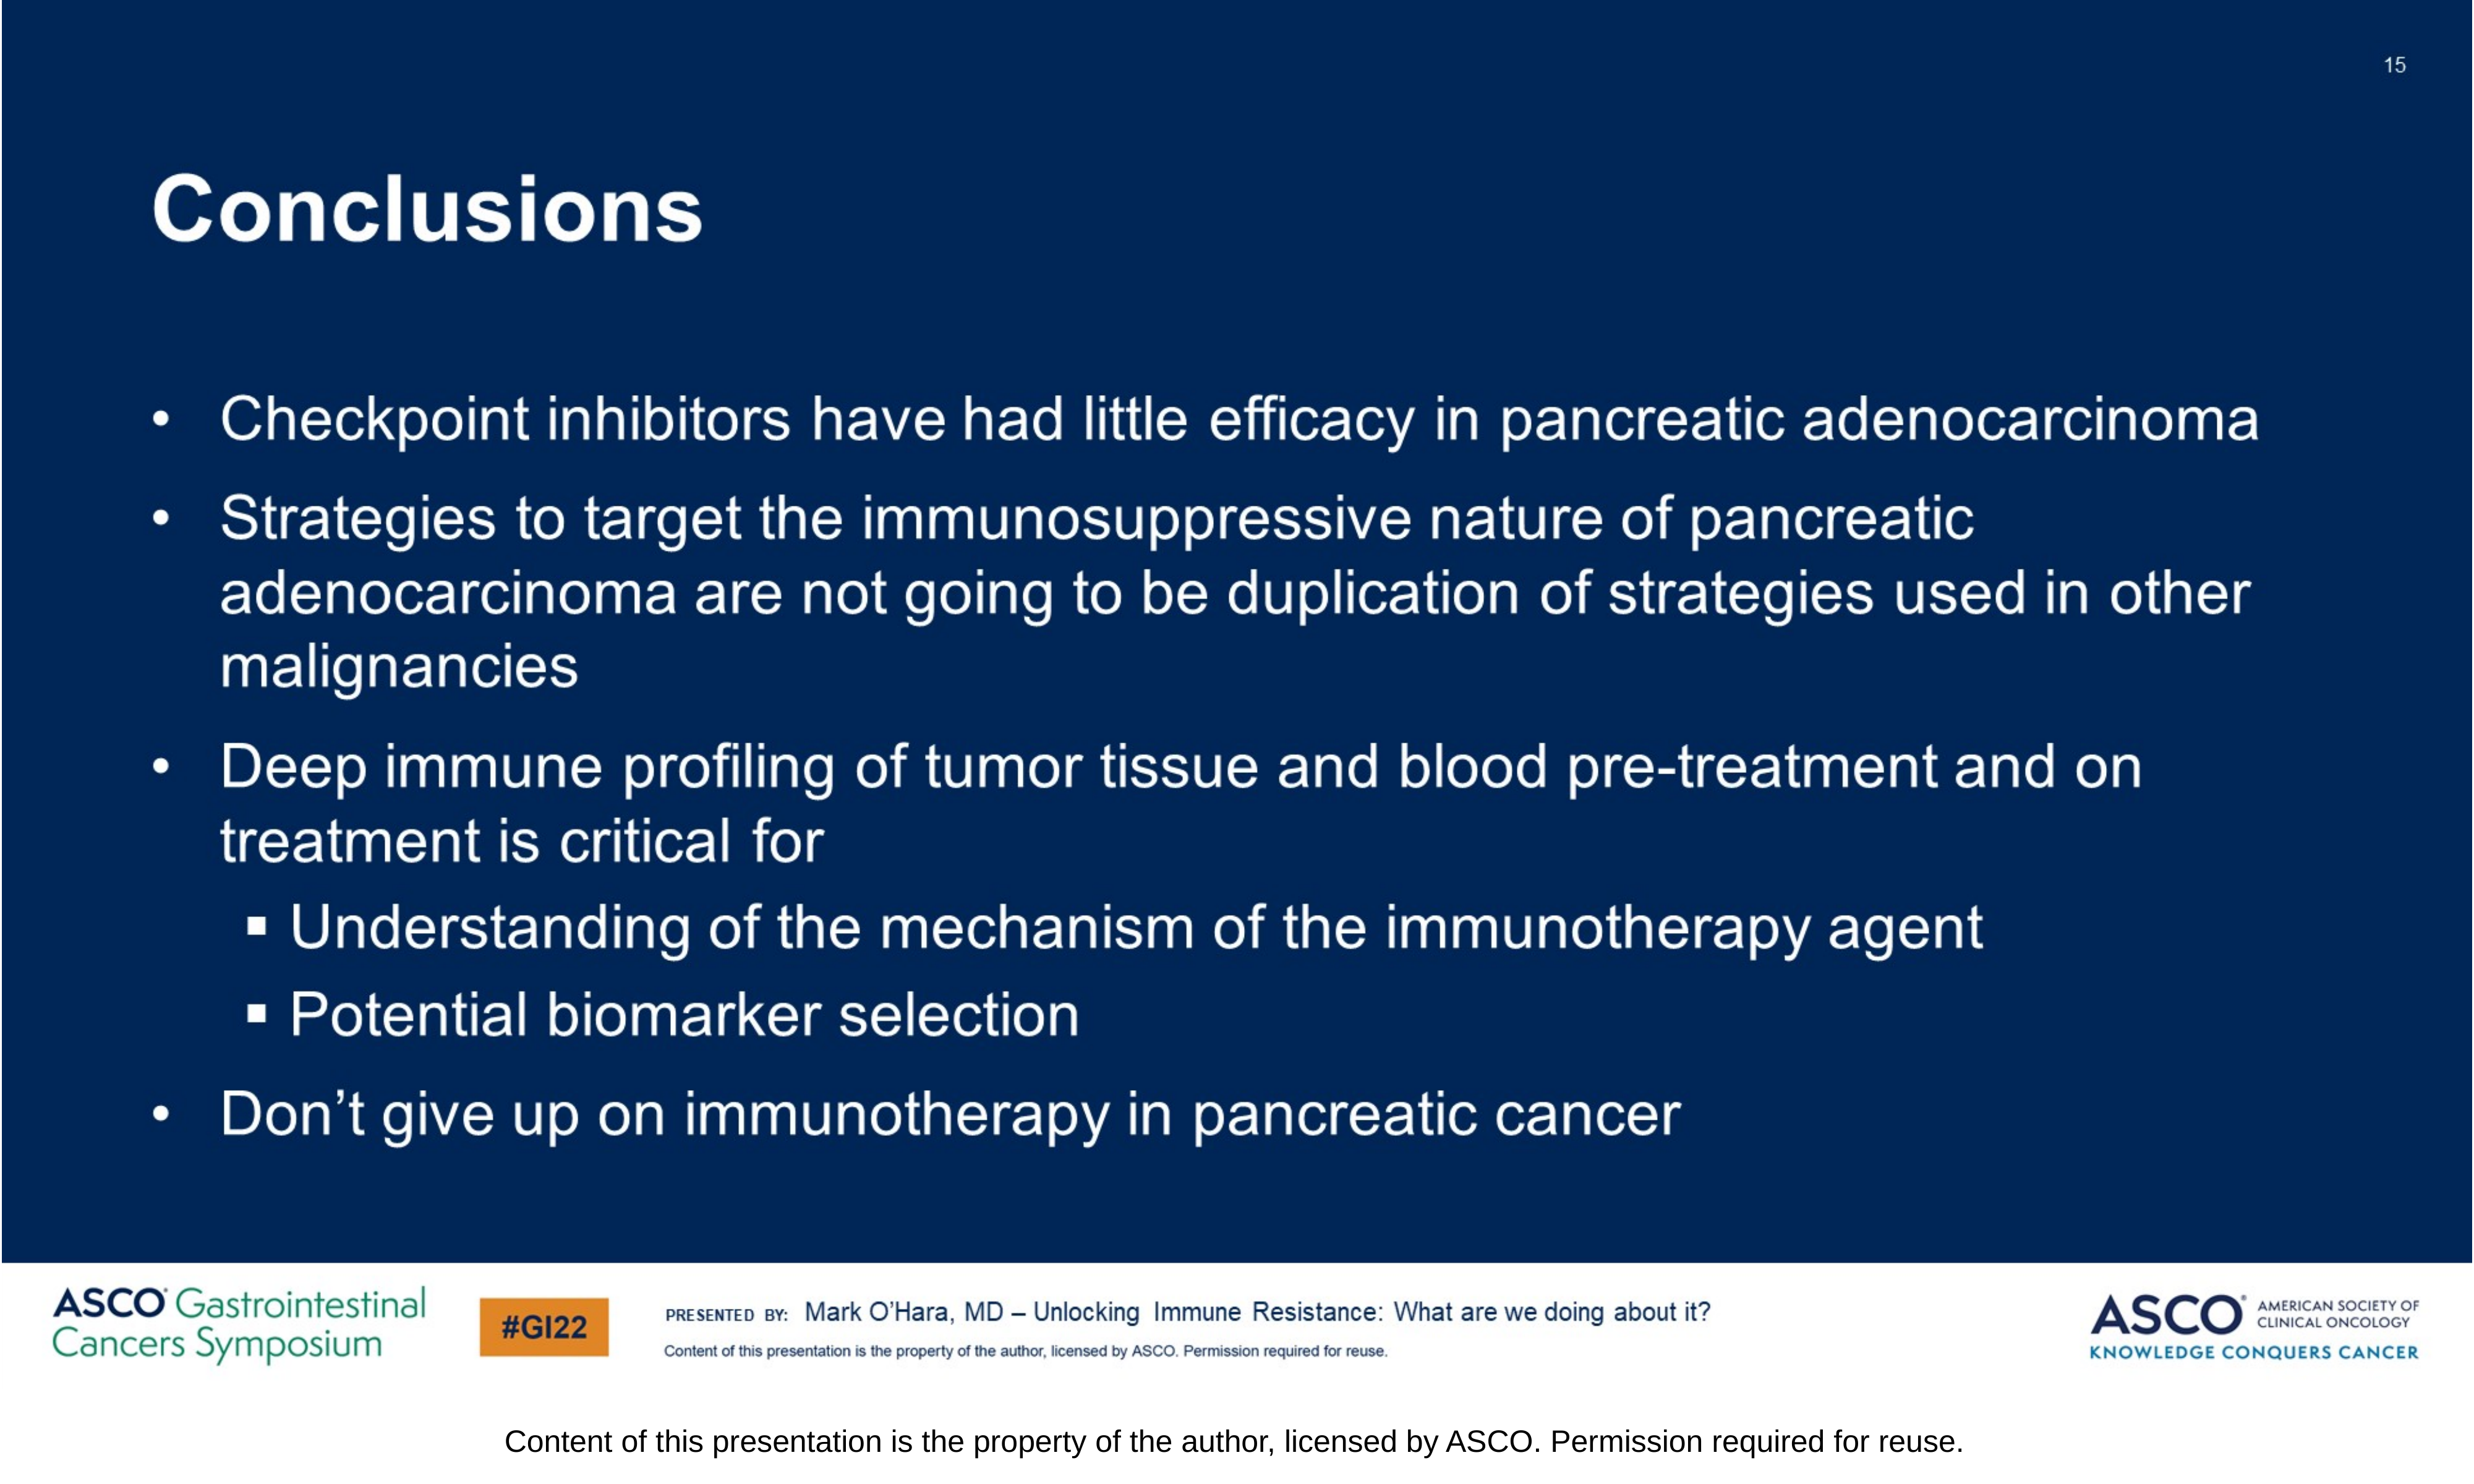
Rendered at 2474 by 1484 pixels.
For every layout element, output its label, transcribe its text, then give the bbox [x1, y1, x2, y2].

text_box Content of this presentation is the property of the author, licensed by ASCO. Permission required for reuse. [0, 1399, 2474, 1477]
picture [2, 0, 2472, 1389]
